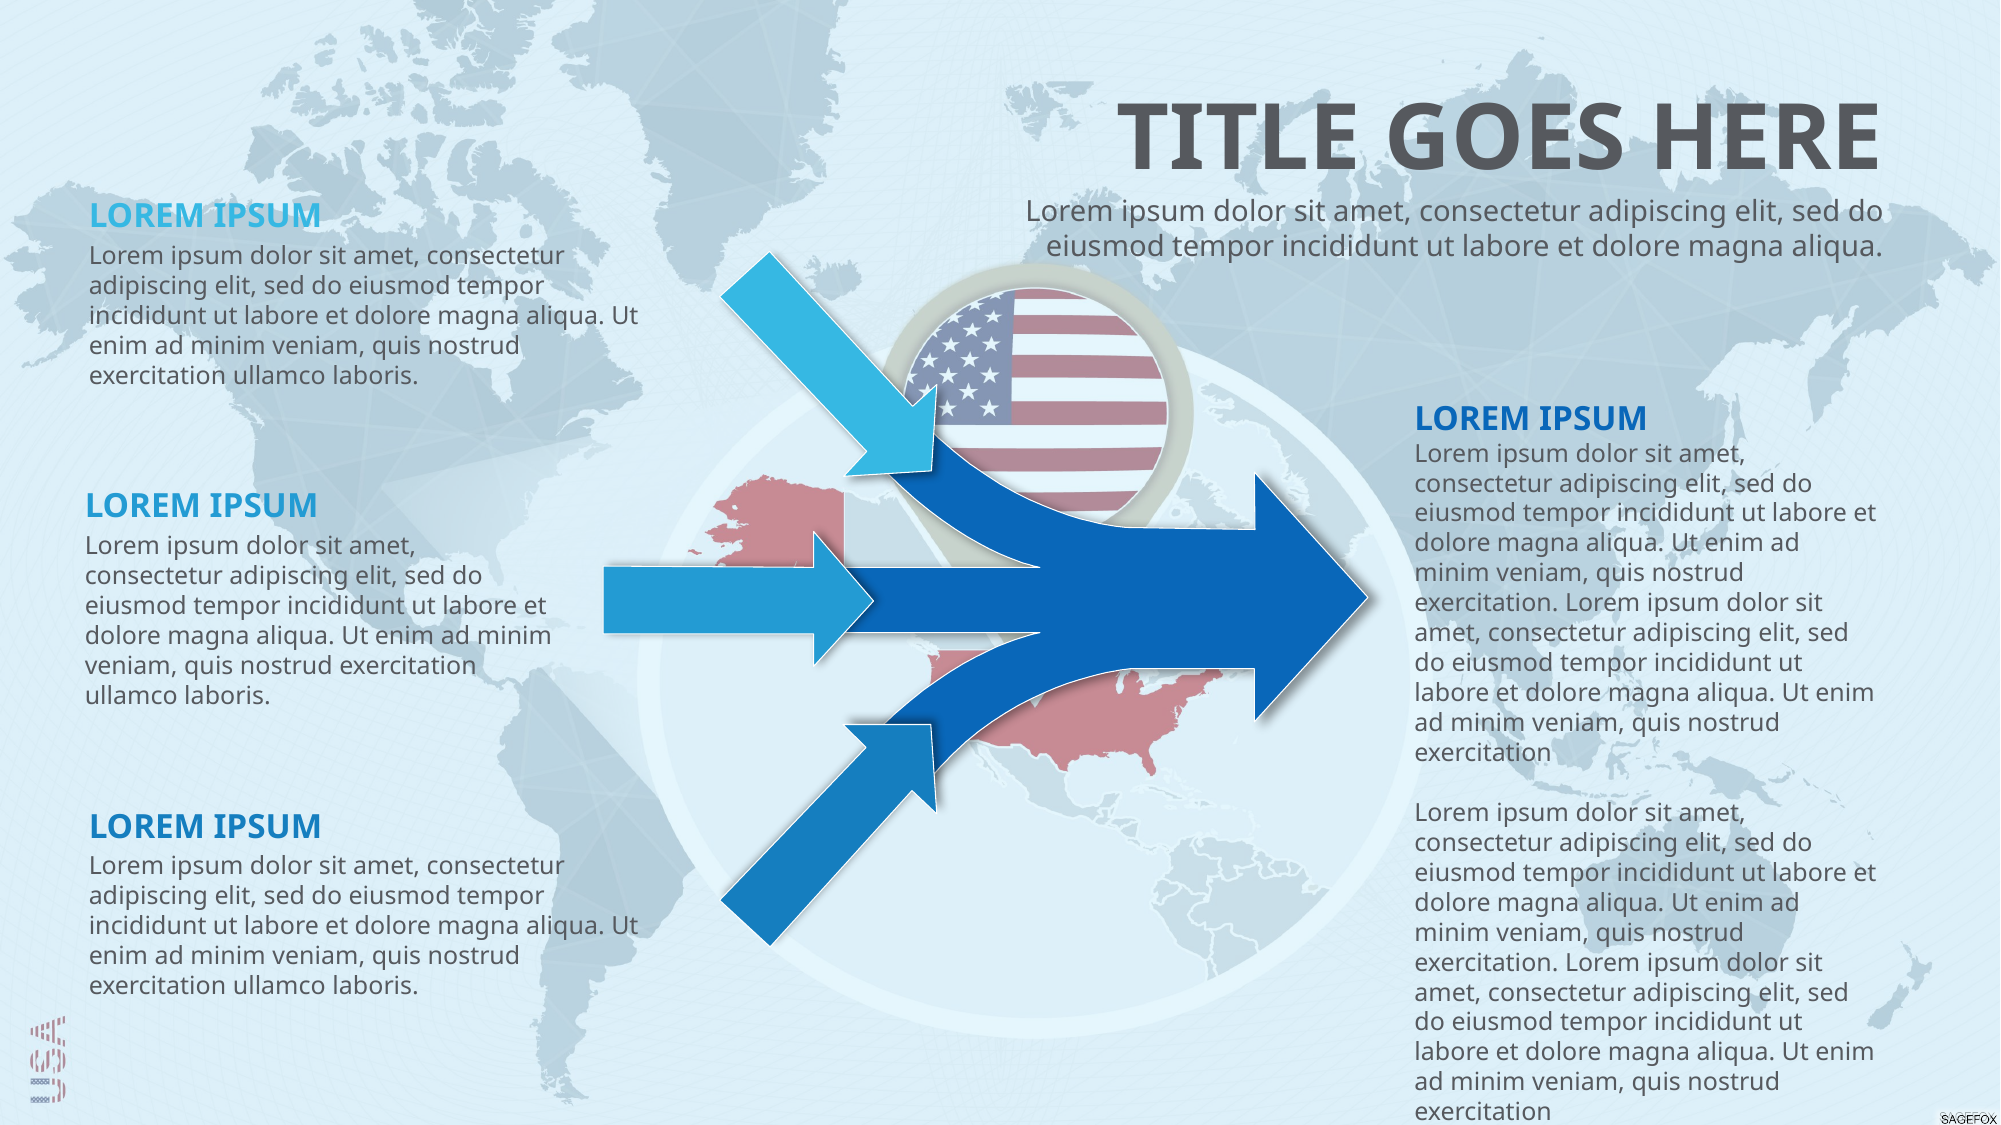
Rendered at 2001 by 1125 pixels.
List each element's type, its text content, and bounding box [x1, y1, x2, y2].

text_box [719, 724, 937, 947]
text_box [860, 441, 1369, 764]
text_box LOREM IPSUM Lorem ipsum dolor sit amet, consectetur adipiscing elit, sed do eiusmod tempor incididunt ut labore et dolore magna aliqua. Ut enim ad minim veniam, quis nostrud exercitation ullamco laboris. [73, 797, 677, 1007]
text_box LOREM IPSUM Lorem ipsum dolor sit amet, consectetur adipiscing elit, sed do eiusmod tempor incididunt ut labore et dolore magna aliqua. Ut enim ad minim veniam, quis nostrud exercitation. Lorem ipsum dolor sit amet, consectetur adipiscing elit, sed do eiusmod tempor incididunt ut labore et dolore magna aliqua. Ut enim ad minim veniam, quis nostrud exercitation Lorem ipsum dolor sit amet, consectetur adipiscing elit, sed do eiusmod tempor incididunt ut labore et dolore magna aliqua. Ut enim ad minim veniam, quis nostrud exercitation. Lorem ipsum dolor sit amet, consectetur adipiscing elit, sed do eiusmod tempor incididunt ut labore et dolore magna aliqua. Ut enim ad minim veniam, quis nostrud exercitation [1399, 389, 1897, 1125]
text_box LOREM IPSUM Lorem ipsum dolor sit amet, consectetur adipiscing elit, sed do eiusmod tempor incididunt ut labore et dolore magna aliqua. Ut enim ad minim veniam, quis nostrud exercitation ullamco laboris. [69, 477, 570, 717]
picture [1938, 1114, 1999, 1125]
text_box [0, 0, 2000, 1125]
text_box [603, 531, 874, 667]
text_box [944, 70, 1899, 271]
text_box LOREM IPSUM Lorem ipsum dolor sit amet, consectetur adipiscing elit, sed do eiusmod tempor incididunt ut labore et dolore magna aliqua. Ut enim ad minim veniam, quis nostrud exercitation ullamco laboris. [73, 187, 677, 397]
